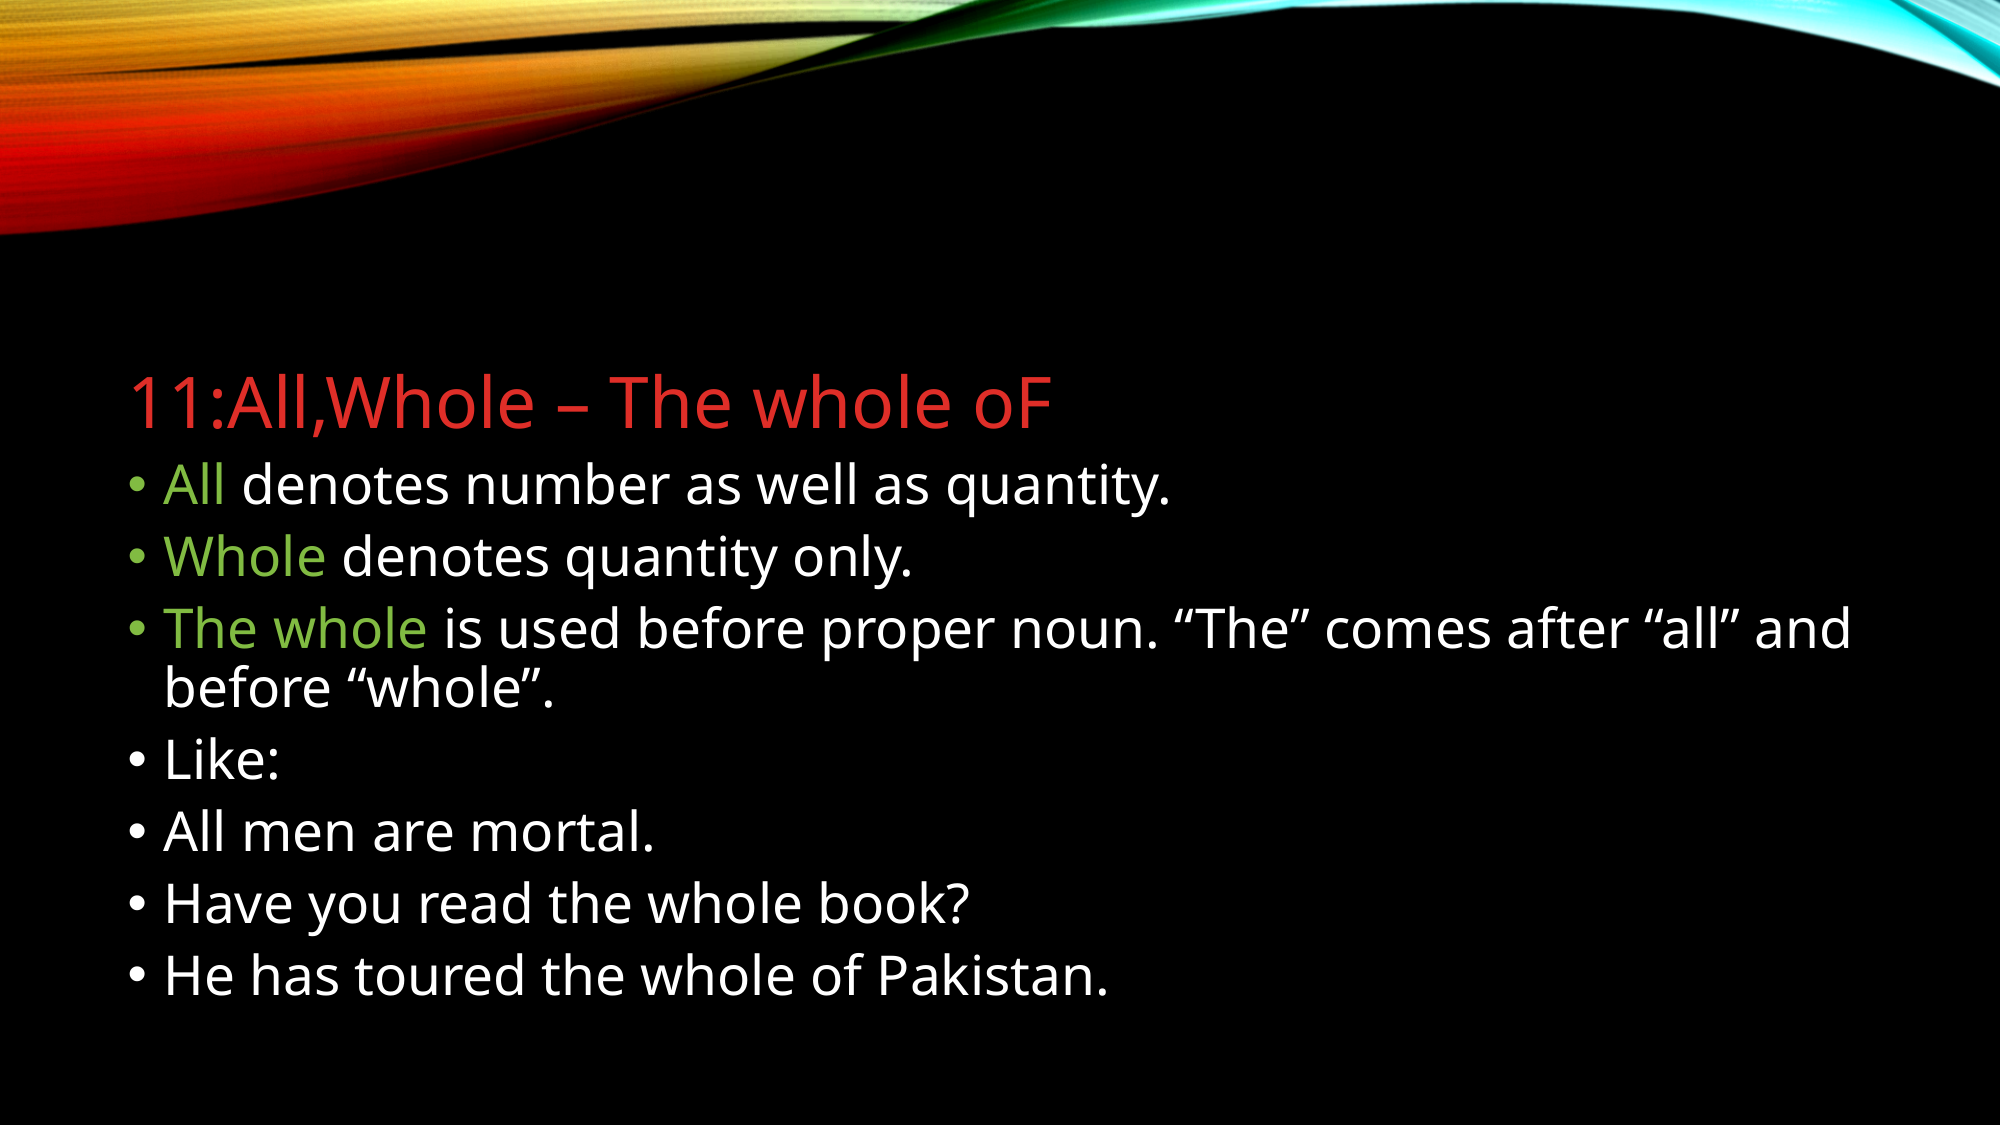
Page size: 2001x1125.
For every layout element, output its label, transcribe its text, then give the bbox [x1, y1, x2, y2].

list 11:All,Whole – The whole oF All denotes number as well as quantity. Whole denotes quantity only. The whole is used before proper noun. “The” comes after “all” and before “whole”. Like: All men are mortal. Have you read the whole book? He has toured the whole of Pakistan. [112, 360, 1888, 1021]
picture [0, 0, 2000, 237]
